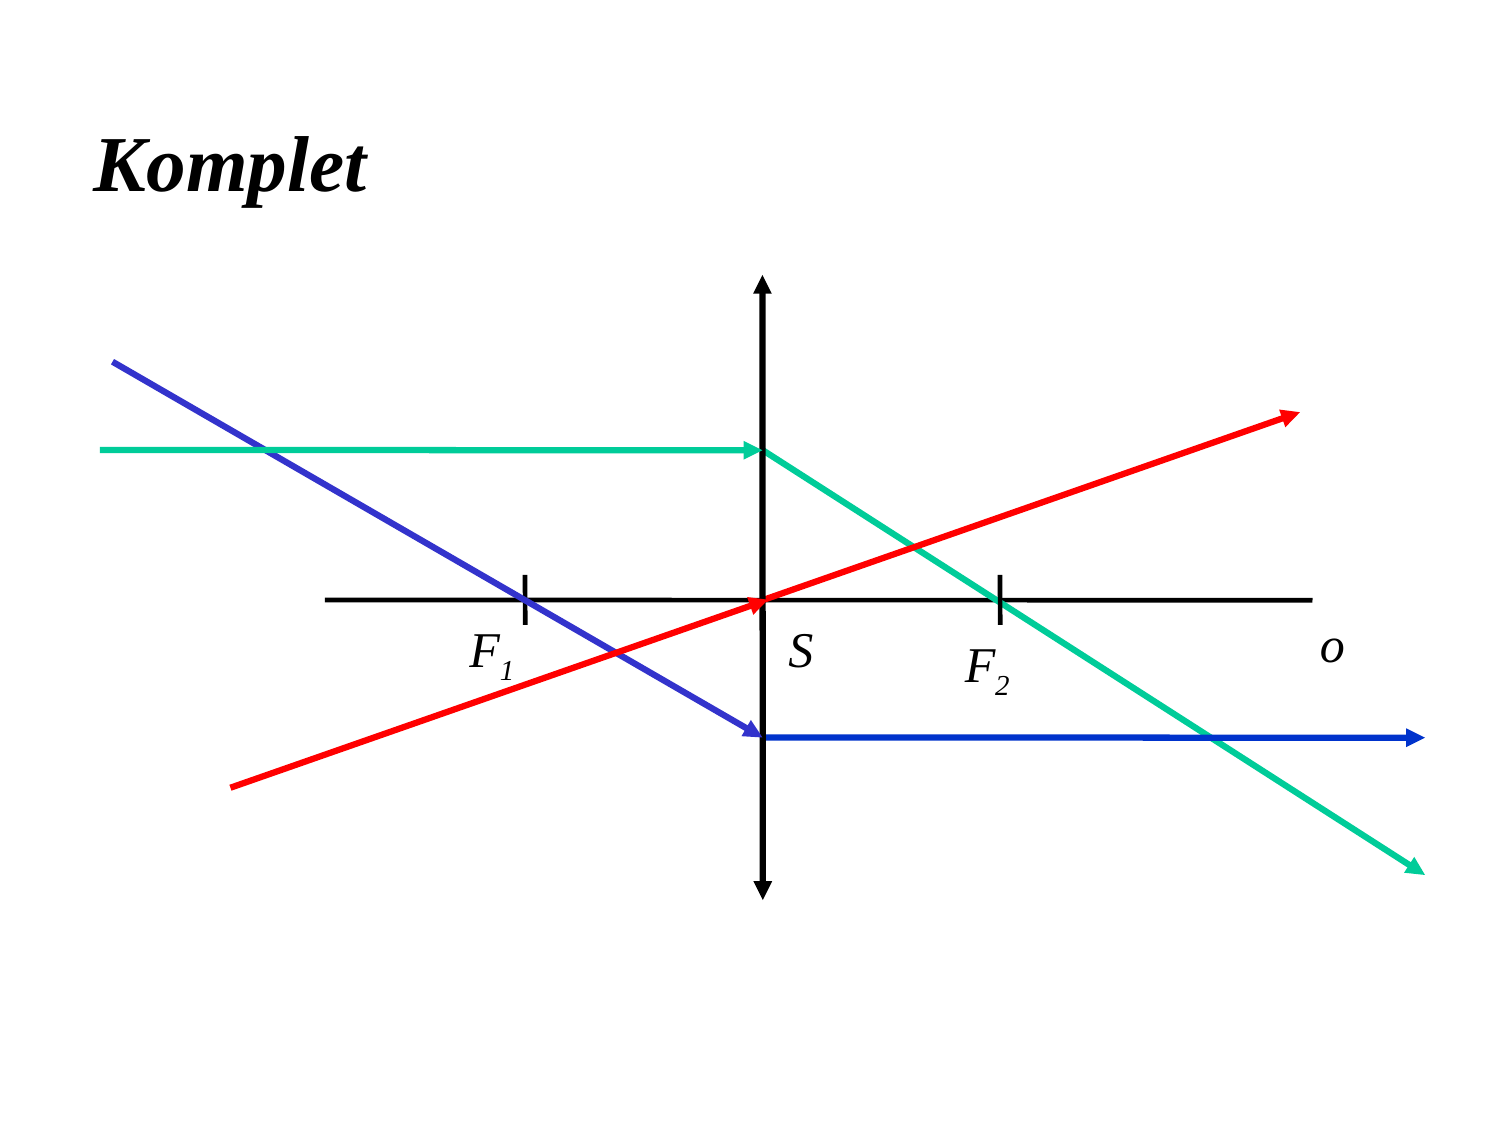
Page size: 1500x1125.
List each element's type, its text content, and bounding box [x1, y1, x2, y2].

text_box [99, 444, 763, 457]
text_box S [773, 609, 824, 685]
text_box [763, 731, 1426, 744]
text_box o [1305, 609, 1365, 682]
text_box F1 [454, 609, 576, 694]
text_box [616, 653, 763, 738]
text_box [756, 274, 769, 450]
text_box [756, 738, 769, 901]
text_box [230, 597, 768, 788]
text_box F2 [949, 624, 1140, 709]
text_box [1211, 738, 1426, 875]
text_box [765, 410, 1300, 599]
text_box Komplet [76, 66, 384, 254]
